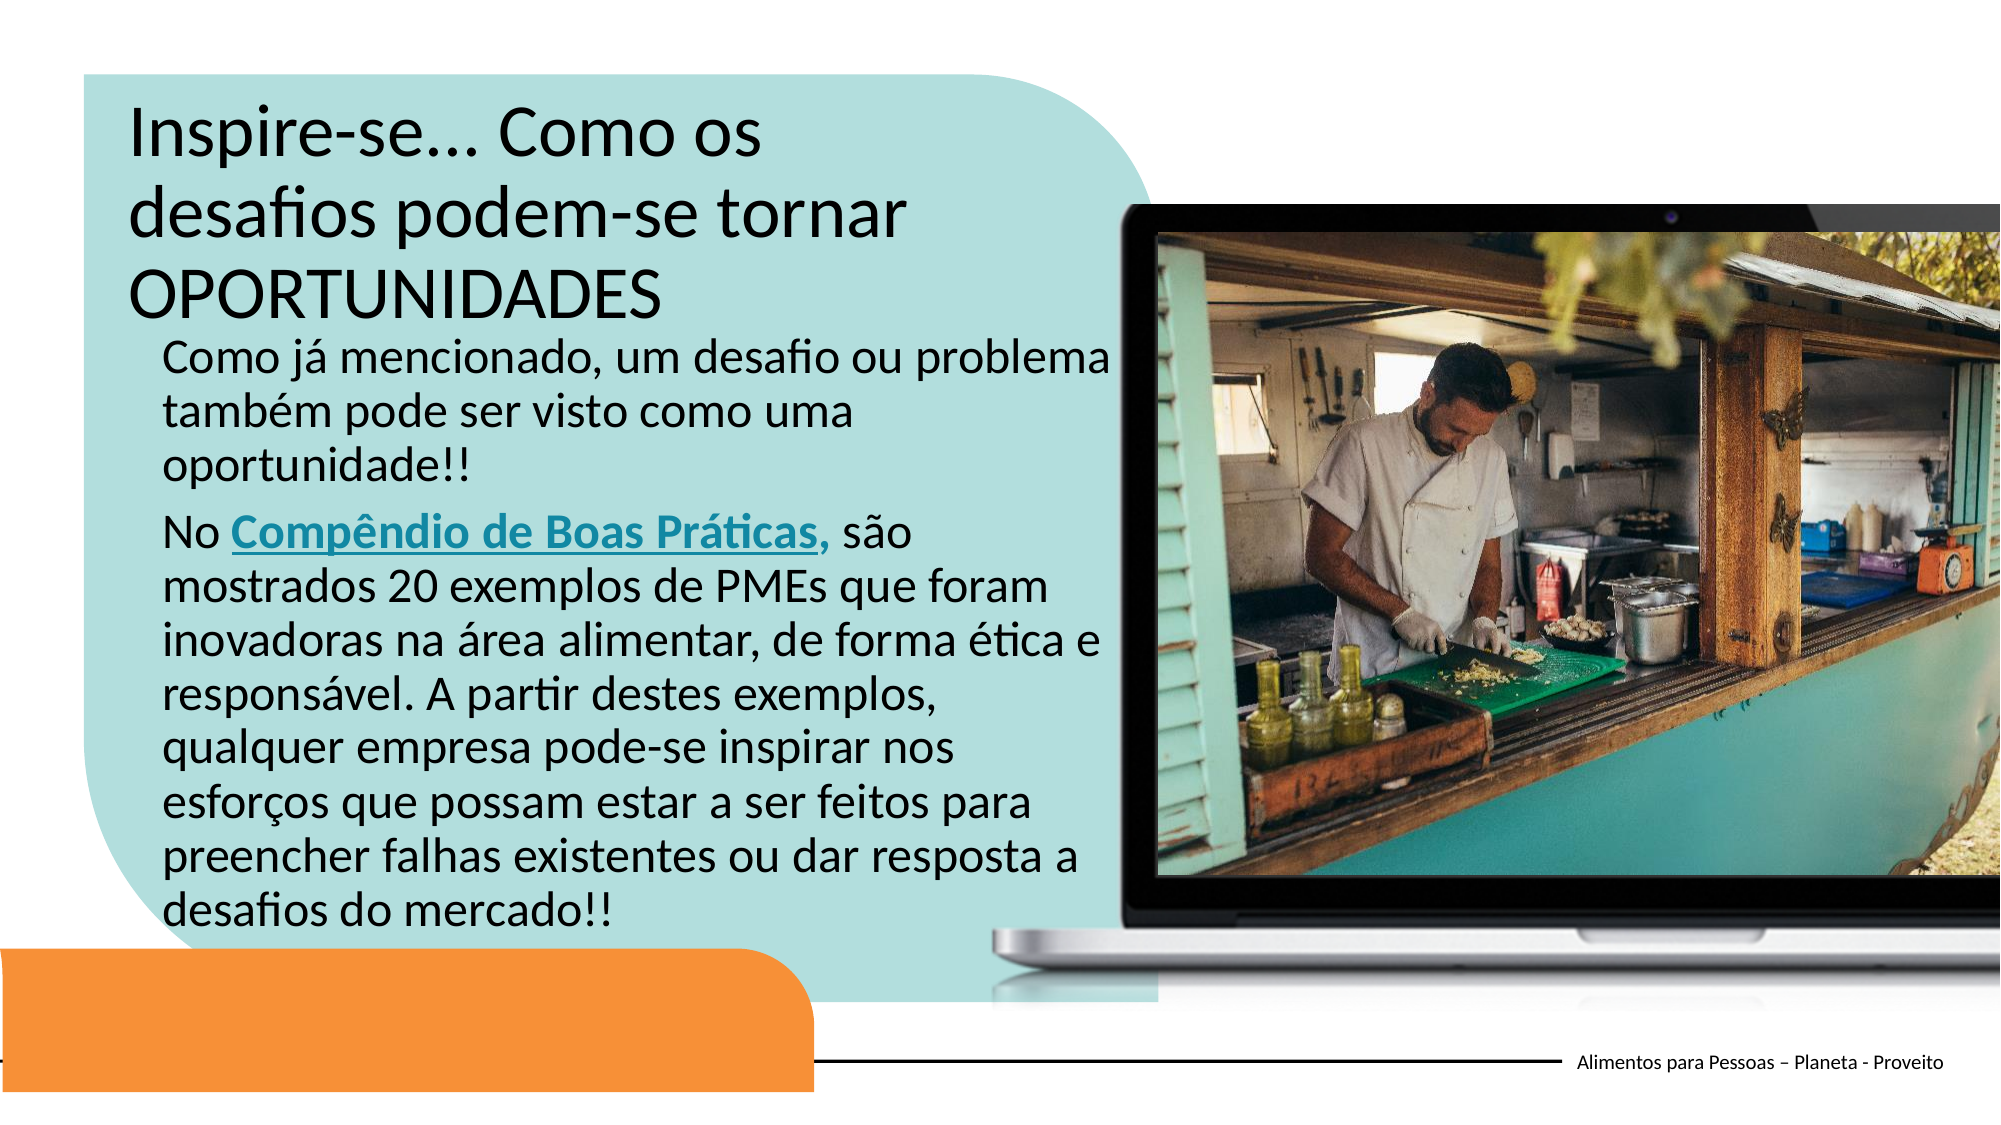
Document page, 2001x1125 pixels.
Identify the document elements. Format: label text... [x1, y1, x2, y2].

list Como já mencionado, um desafio ou problema também pode ser visto como uma oportunidade!! No Compêndio de Boas Práticas, são mostrados 20 exemplos de PMEs que foram inovadoras na área alimentar, de forma ética e responsável. A partir destes exemplos, qualquer empresa pode-se inspirar nos esforços que possam estar a ser feitos para preencher falhas existentes ou dar resposta a desafios do mercado!! [147, 323, 1132, 863]
picture [900, 204, 2000, 1087]
list Inspire-se... Como os desafios podem-se tornar OPORTUNIDADES [113, 84, 933, 248]
